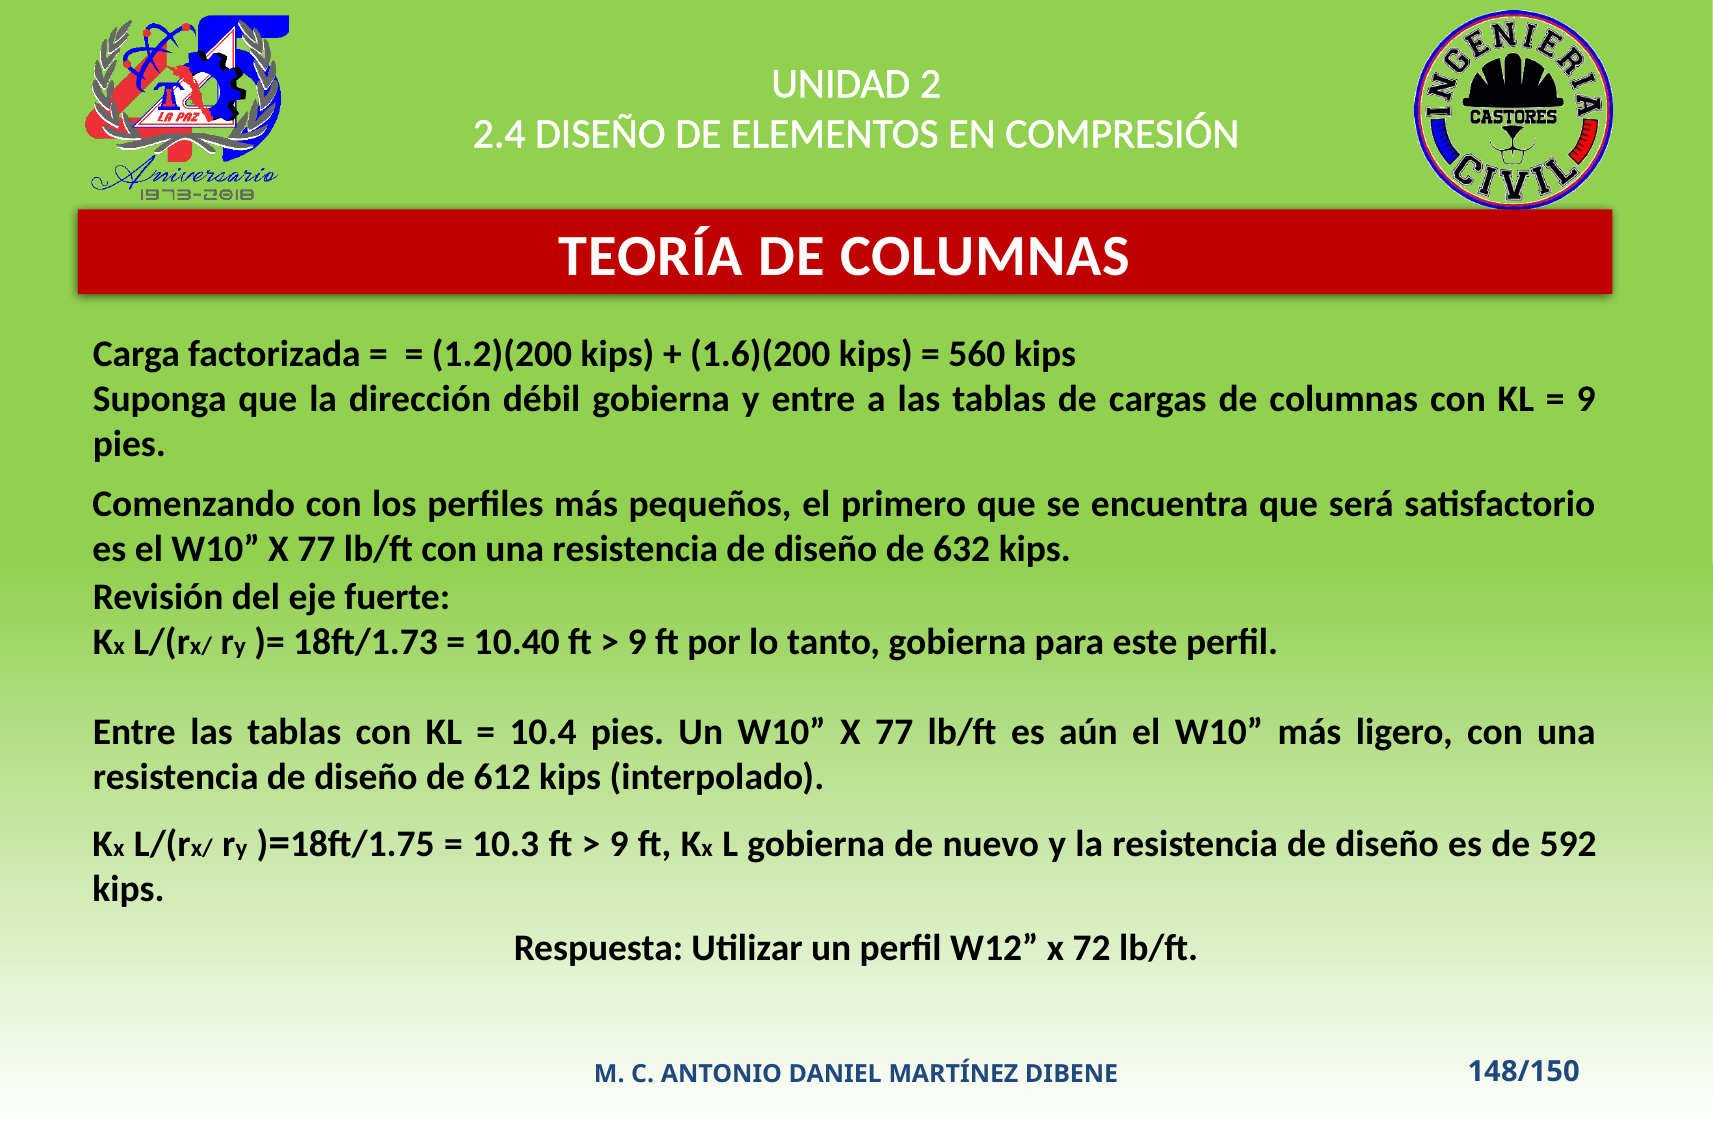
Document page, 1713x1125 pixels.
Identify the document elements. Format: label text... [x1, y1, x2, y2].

text_box TEORÍA DE COLUMNAS [77, 209, 1613, 294]
text_box Comenzando con los perfiles más pequeños, el primero que se encuentra que será satisfactorio es el W10” X 77 lb/ft con una resistencia de diseño de 632 kips. [77, 472, 1613, 577]
text_box Respuesta: Utilizar un perfil W12” x 72 lb/ft. [498, 915, 1214, 975]
text_box [0, 1048, 1713, 1106]
footer M. C. ANTONIO DANIEL MARTÍNEZ DIBENE [567, 1042, 1146, 1103]
text_box UNIDAD 2 2.4 DISEÑO DE ELEMENTOS EN COMPRESIÓN [283, 48, 1430, 163]
text_box Revisión del eje fuerte: Kx L/(rx/ ry )= 18ft/1.73 = 10.40 ft > 9 ft por lo tanto, gobierna para este perfil. Entre las tablas con KL = 10.4 pies. Un W10” X 77 lb/ft es aún el W10” más ligero, con una resistencia de diseño de 612 kips (interpolado). [78, 565, 1613, 805]
text_box Kx L/(rx/ ry )=18ft/1.75 = 10.3 ft > 9 ft, Kx L gobierna de nuevo y la resistencia de diseño es de 592 kips. [77, 811, 1613, 917]
picture [1414, 10, 1613, 209]
picture [77, 4, 298, 209]
slide_number 148/150 [1209, 1042, 1595, 1103]
